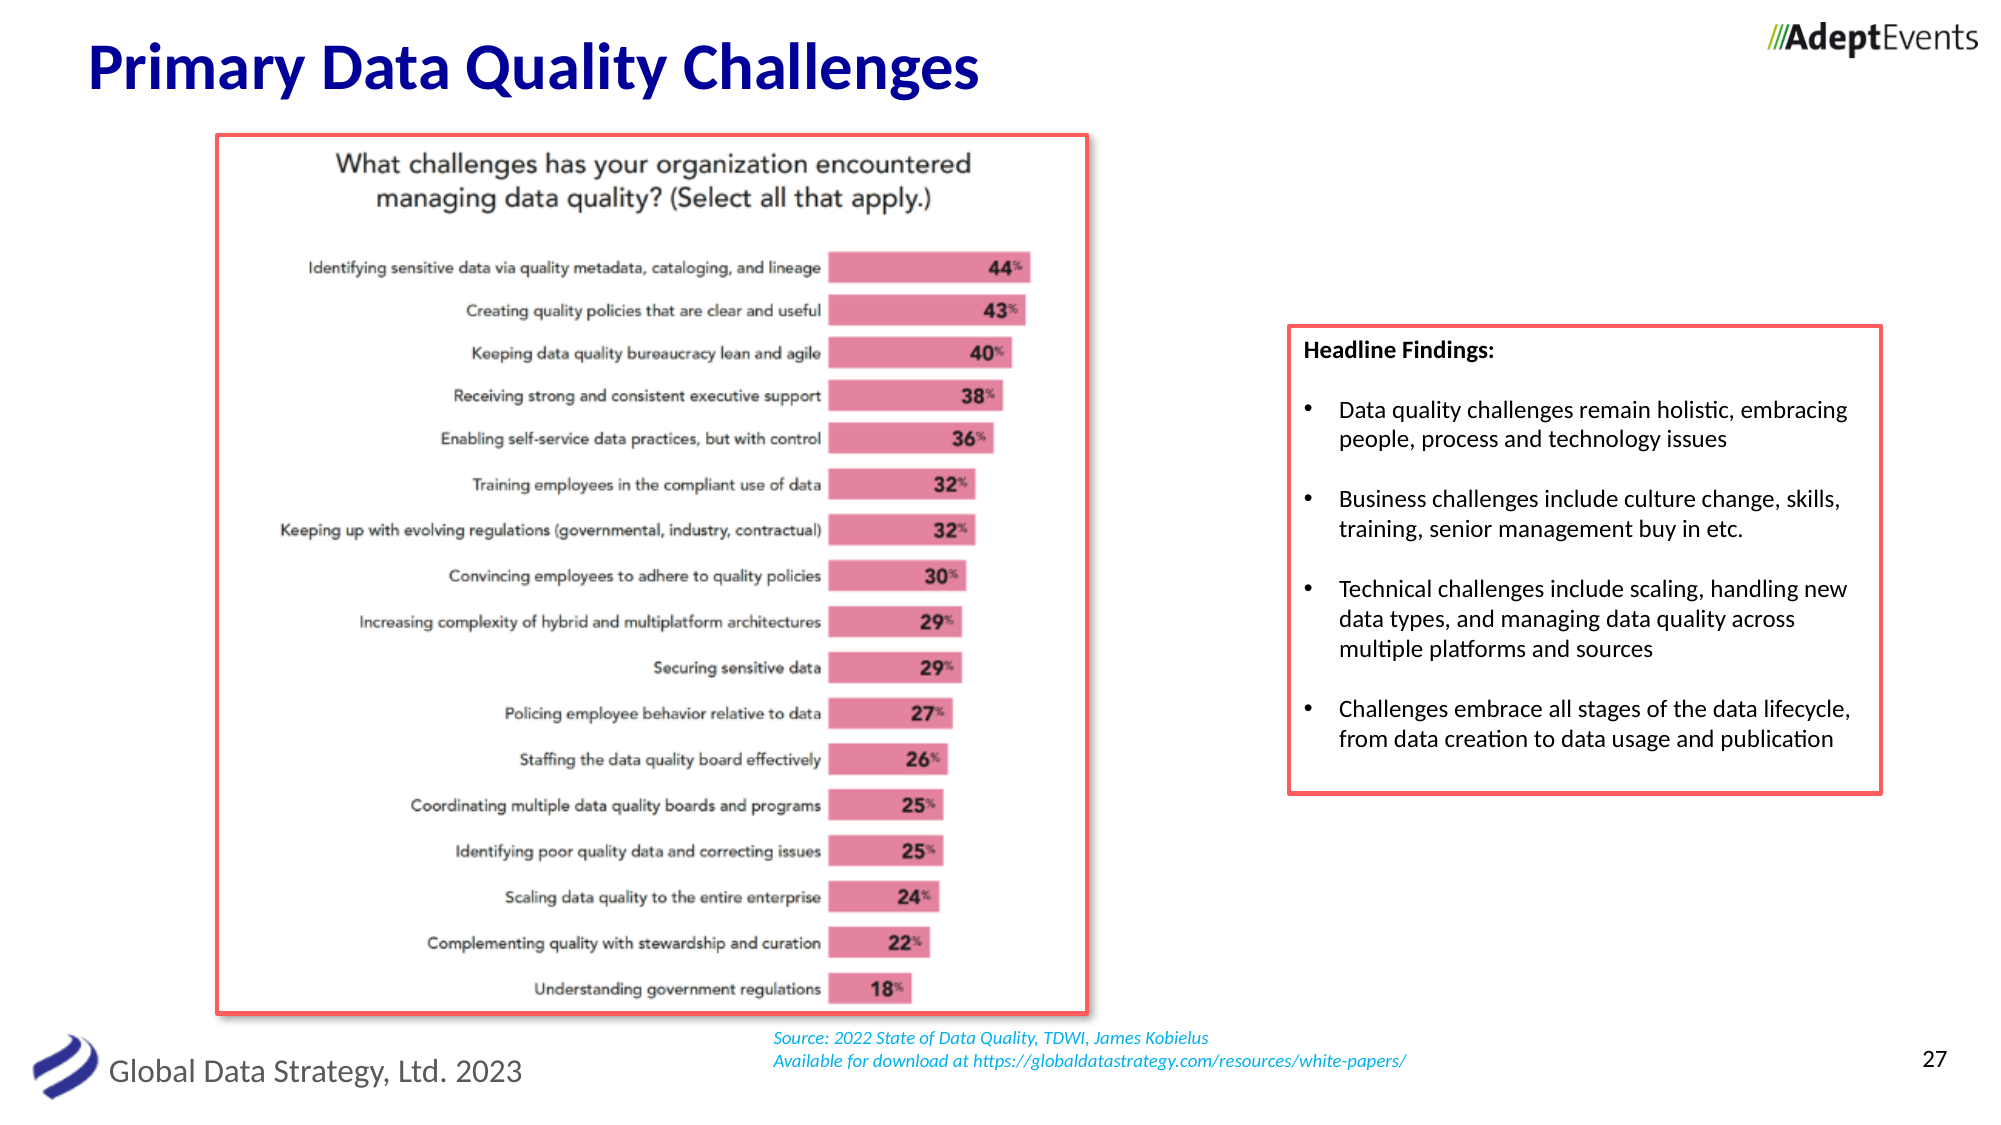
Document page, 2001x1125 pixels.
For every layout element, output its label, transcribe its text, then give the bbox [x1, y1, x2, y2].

title Primary Data Quality Challenges [73, 16, 1799, 119]
text_box 27 [1891, 1034, 1963, 1080]
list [218, 136, 1086, 1012]
picture [1799, 22, 1978, 59]
text_box Headline Findings: Data quality challenges remain holistic, embracing people, process and technology issues Business challenges include culture change, skills, training, senior management buy in etc. Technical challenges include scaling, handling new data types, and managing data quality across multiple platforms and sources Challenges embrace all stages of the data lifecycle, from data creation to data usage and publication [1289, 325, 1881, 794]
picture [31, 1031, 100, 1103]
text_box Source: 2022 State of Data Quality, TDWI, James Kobielus Available for download at https://globaldatastrategy.com/resources/white-papers/ [758, 1018, 1448, 1079]
